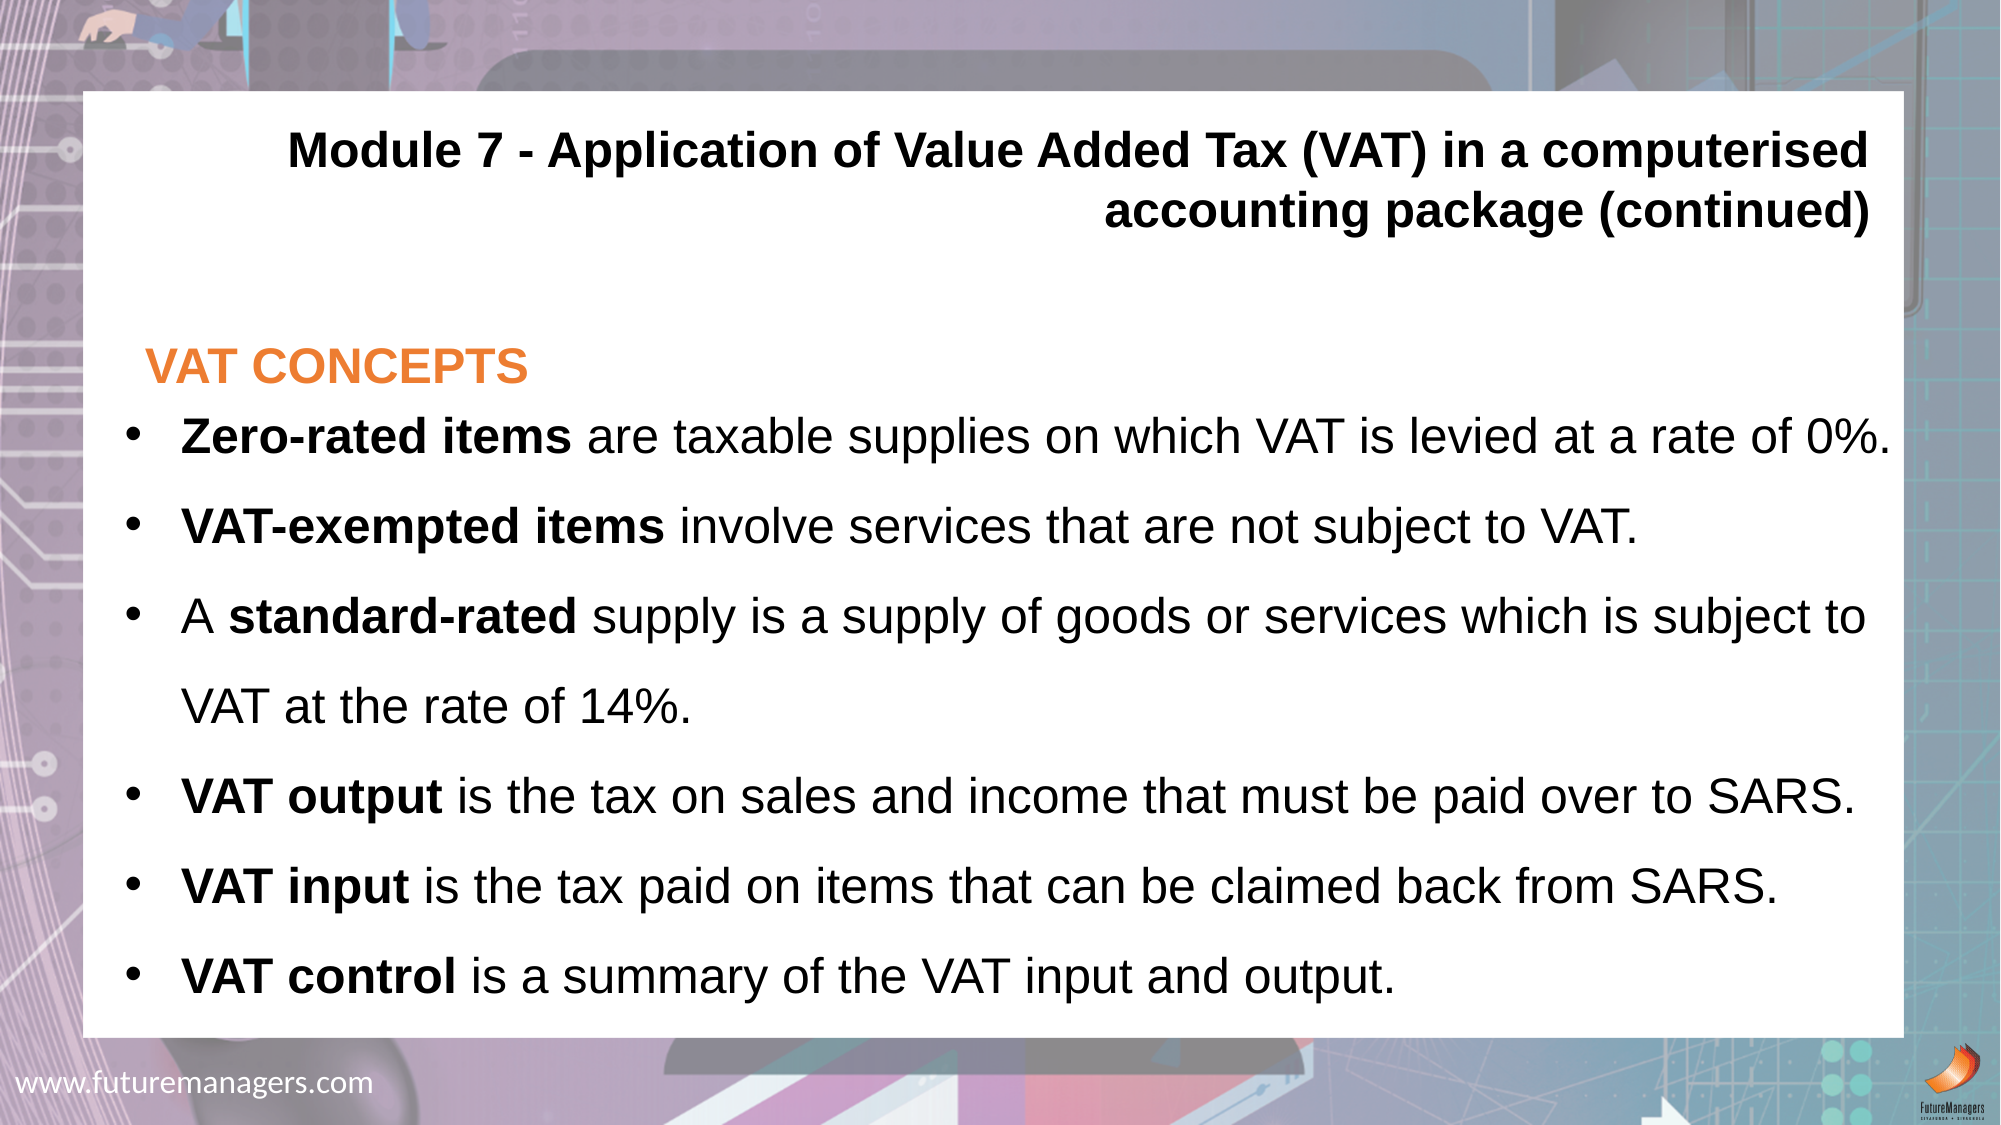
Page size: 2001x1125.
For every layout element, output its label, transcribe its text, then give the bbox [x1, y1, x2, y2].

text_box VAT CONCEPTS [130, 295, 1886, 365]
text_box www.futuremanagers.com [0, 1052, 1447, 1108]
text_box Zero-rated items are taxable supplies on which VAT is levied at a rate of 0%. VAT-exempted items involve services that are not subject to VAT. A standard-rated supply is a supply of goods or services which is subject to VAT at the rate of 14%. VAT output is the tax on sales and income that must be paid over to SARS. VAT input is the tax paid on items that can be claimed back from SARS. VAT control is a summary of the VAT input and output. [109, 365, 1922, 1011]
text_box Module 7 - Application of Value Added Tax (VAT) in a computerised accounting package (continued) [109, 109, 1886, 245]
picture [0, 0, 2001, 1125]
